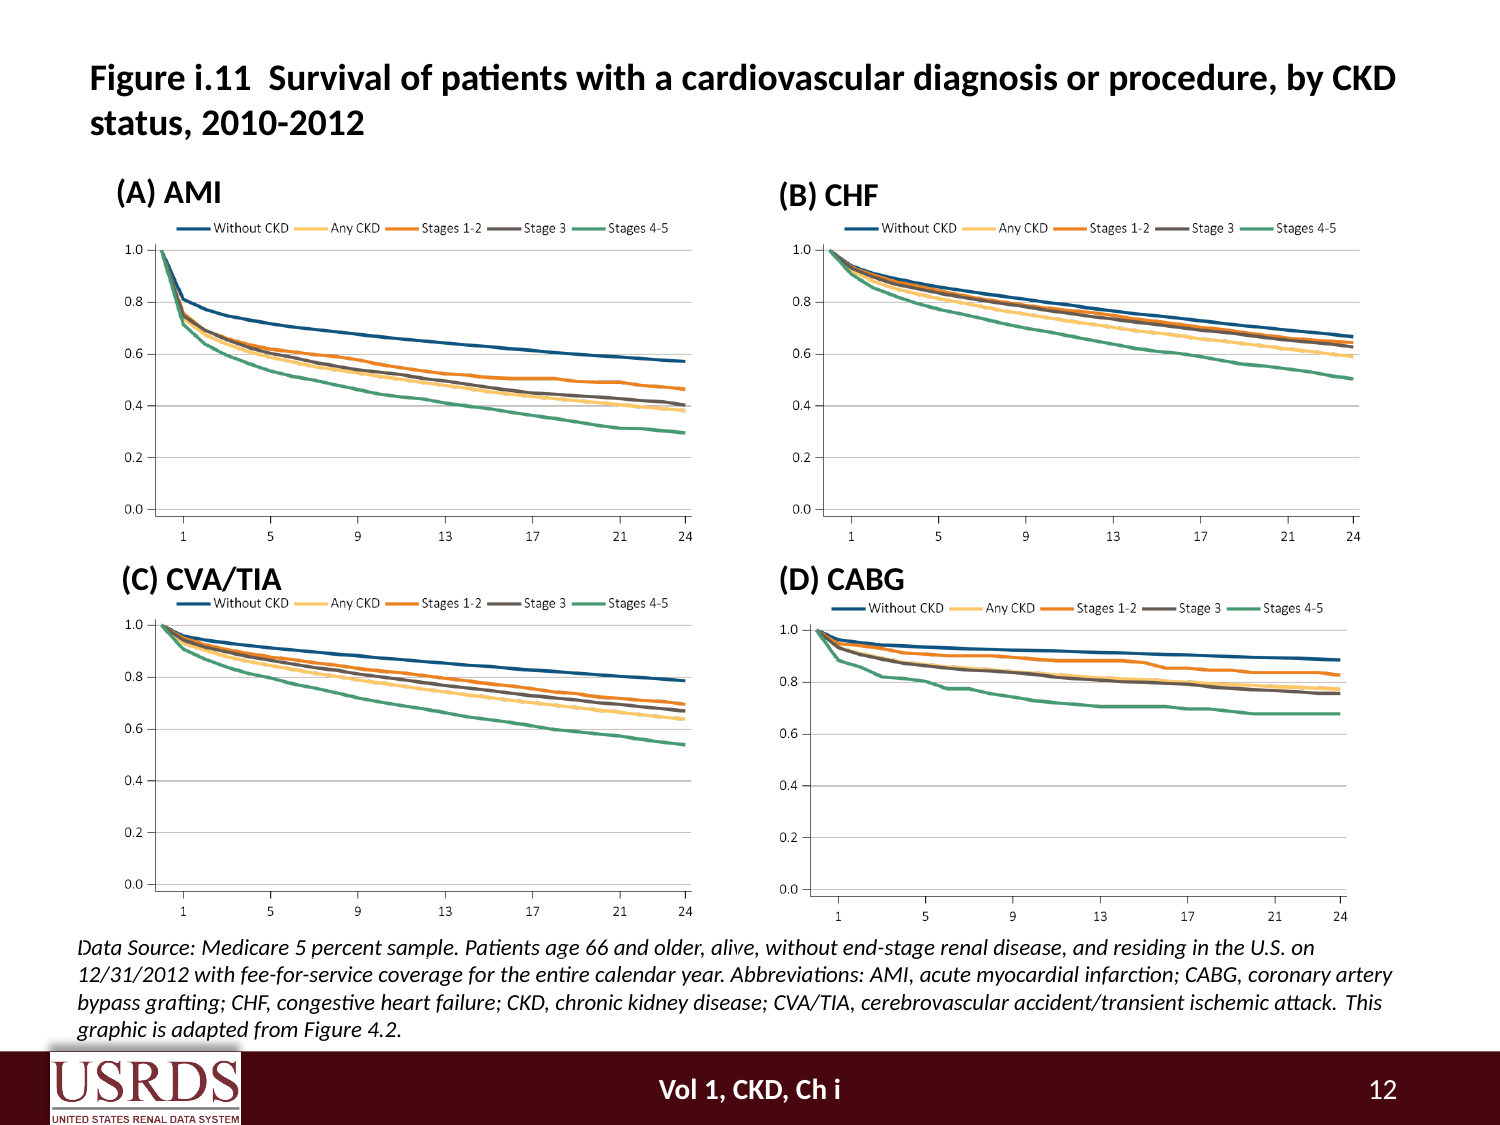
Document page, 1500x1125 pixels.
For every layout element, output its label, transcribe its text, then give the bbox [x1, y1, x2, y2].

text_box (A) AMI [101, 162, 238, 210]
list Data Source: Medicare 5 percent sample. Patients age 66 and older, alive, without end-stage renal disease, and residing in the U.S. on 12/31/2012 with fee-for-service coverage for the entire calendar year. Abbreviations: AMI, acute myocardial infarction; CABG, coronary artery bypass grafting; CHF, congestive heart failure; CKD, chronic kidney disease; CVA/TIA, cerebrovascular accident/transient ischemic attack. This graphic is adapted from Figure 4.2. [62, 924, 1425, 1013]
title Figure i.11 Survival of patients with a cardiovascular diagnosis or procedure, by CKD status, 2010-2012 [75, 45, 1425, 138]
picture [82, 212, 701, 584]
picture [82, 587, 701, 959]
picture [737, 591, 1355, 963]
text_box (B) CHF [763, 165, 894, 210]
slide_number 12 [1262, 1062, 1413, 1108]
footer Vol 1, CKD, Ch i [587, 1062, 913, 1113]
picture [50, 1051, 242, 1125]
picture [749, 212, 1368, 584]
